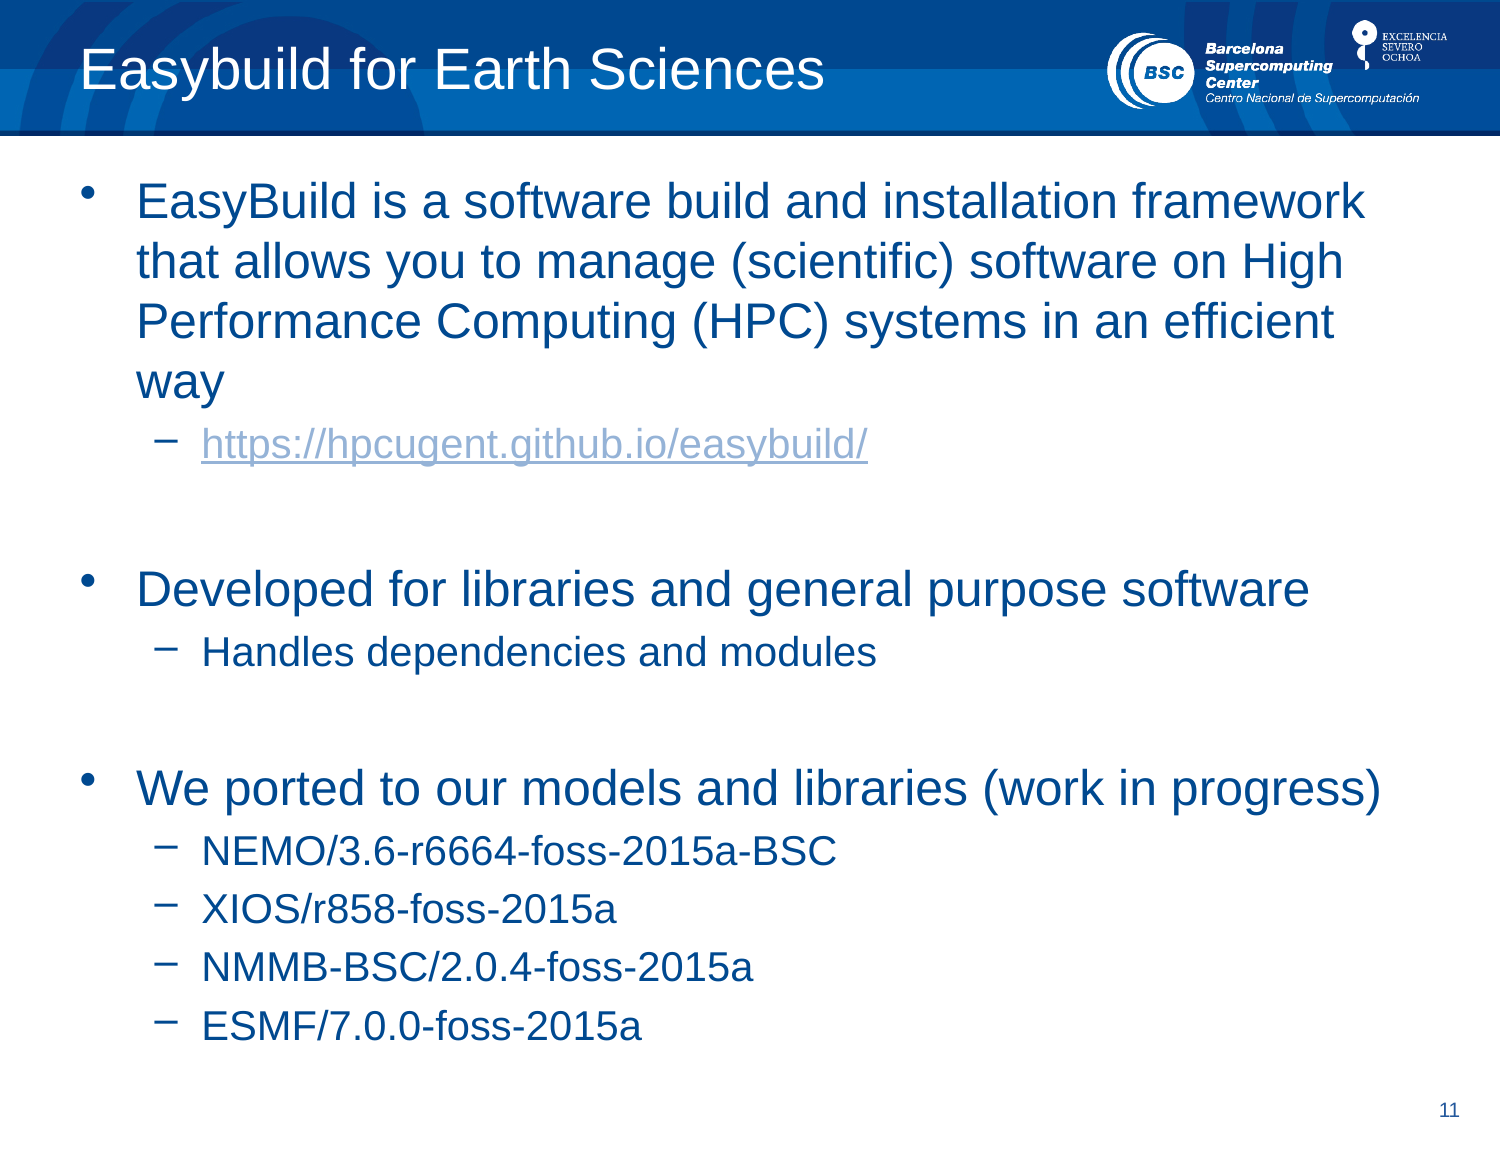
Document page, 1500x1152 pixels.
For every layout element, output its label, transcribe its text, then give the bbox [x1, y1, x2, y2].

picture [0, 0, 1500, 136]
title Easybuild for Earth Sciences [65, 23, 1081, 138]
list EasyBuild is a software build and installation framework that allows you to manage (scientific) software on High Performance Computing (HPC) systems in an efficient way https://hpcugent.github.io/easybuild/ Developed for libraries and general purpose software Handles dependencies and modules We ported to our models and libraries (work in progress) NEMO/3.6-r6664-foss-2015a-BSC XIOS/r858-foss-2015a NMMB-BSC/2.0.4-foss-2015a ESMF/7.0.0-foss-2015a [64, 161, 1432, 1068]
